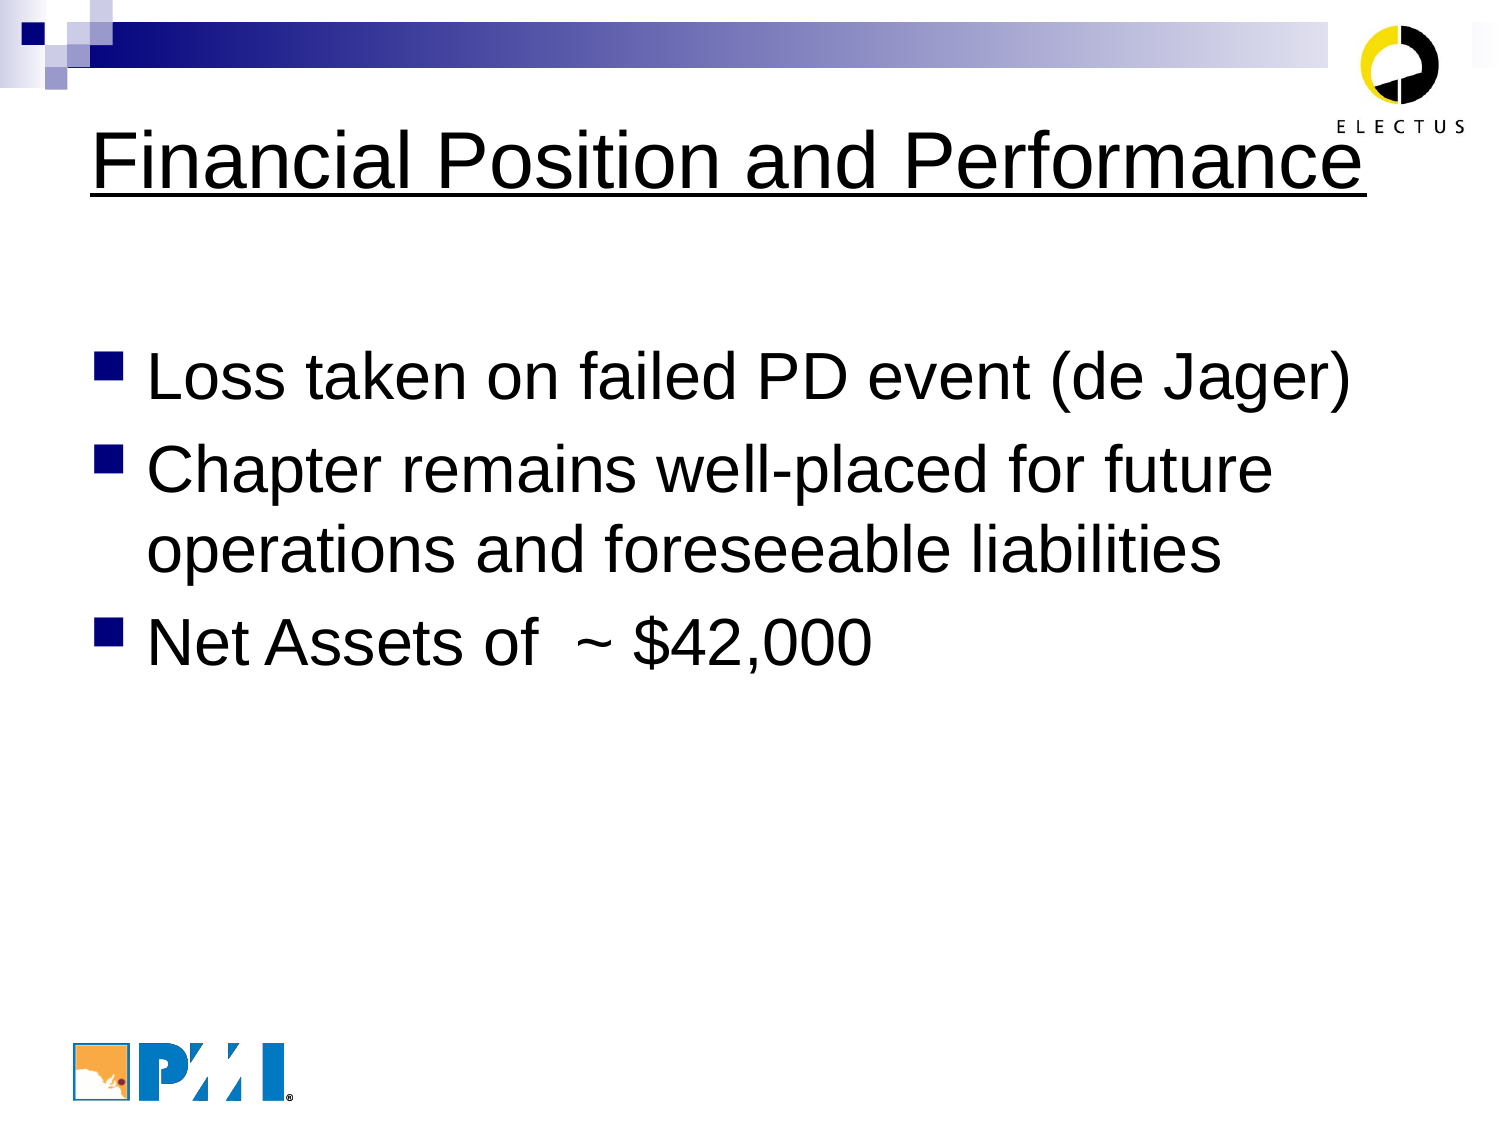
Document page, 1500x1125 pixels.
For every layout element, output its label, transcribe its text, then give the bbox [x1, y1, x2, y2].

list Loss taken on failed PD event (de Jager) Chapter remains well-placed for future operations and foreseeable liabilities Net Assets of ~ $42,000 [74, 324, 1426, 1006]
picture [1328, 18, 1472, 141]
title Financial Position and Performance [74, 62, 1426, 251]
